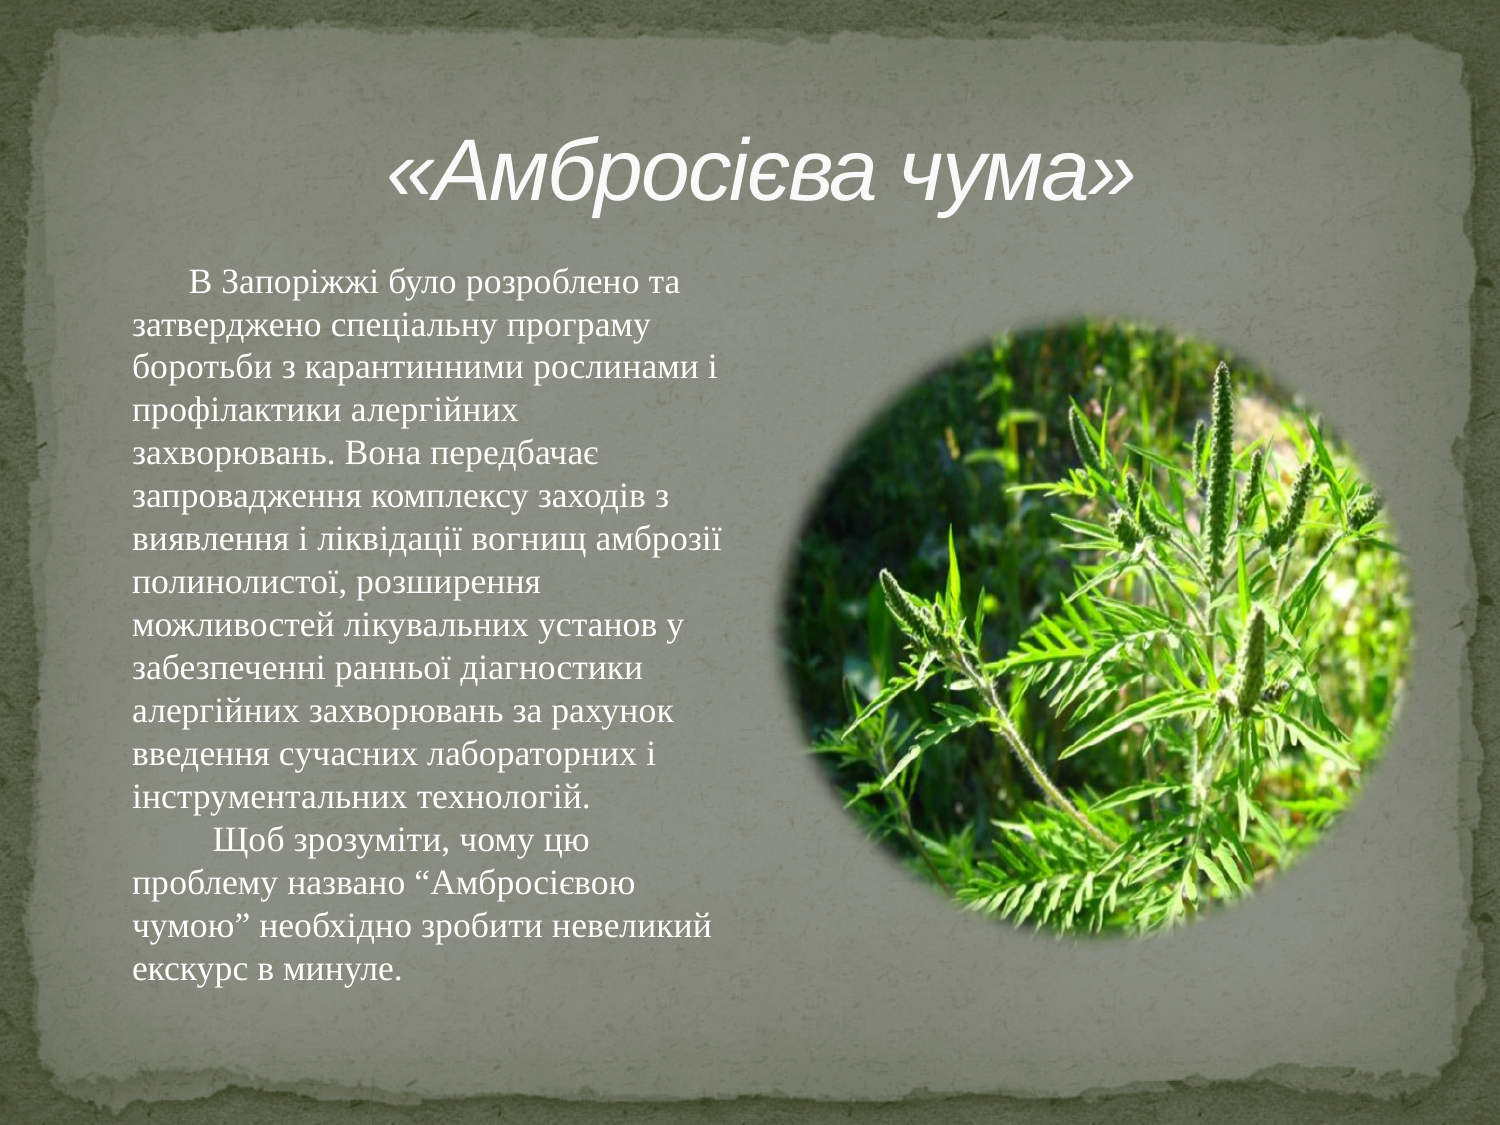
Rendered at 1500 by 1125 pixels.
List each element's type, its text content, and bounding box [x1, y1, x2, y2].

title «Амбросієва чума» [74, 24, 1425, 225]
list В Запоріжжі було розроблено та затверджено спеціальну програму боротьби з карантинними рослинами і профілактики алергійних захворювань. Вона передбачає запровадження комплексу заходів з виявлення і ліквідації вогнищ амброзії полинолистої, розширення можливостей лікувальних установ у забезпеченні ранньої діагностики алергійних захворювань за рахунок введення сучасних лабораторних і інструментальних технологій. Щоб зрозуміти, чому цю проблему названо “Амбросієвою чумою” необхідно зробити невеликий екскурс в минуле. [75, 249, 741, 1000]
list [764, 305, 1427, 952]
